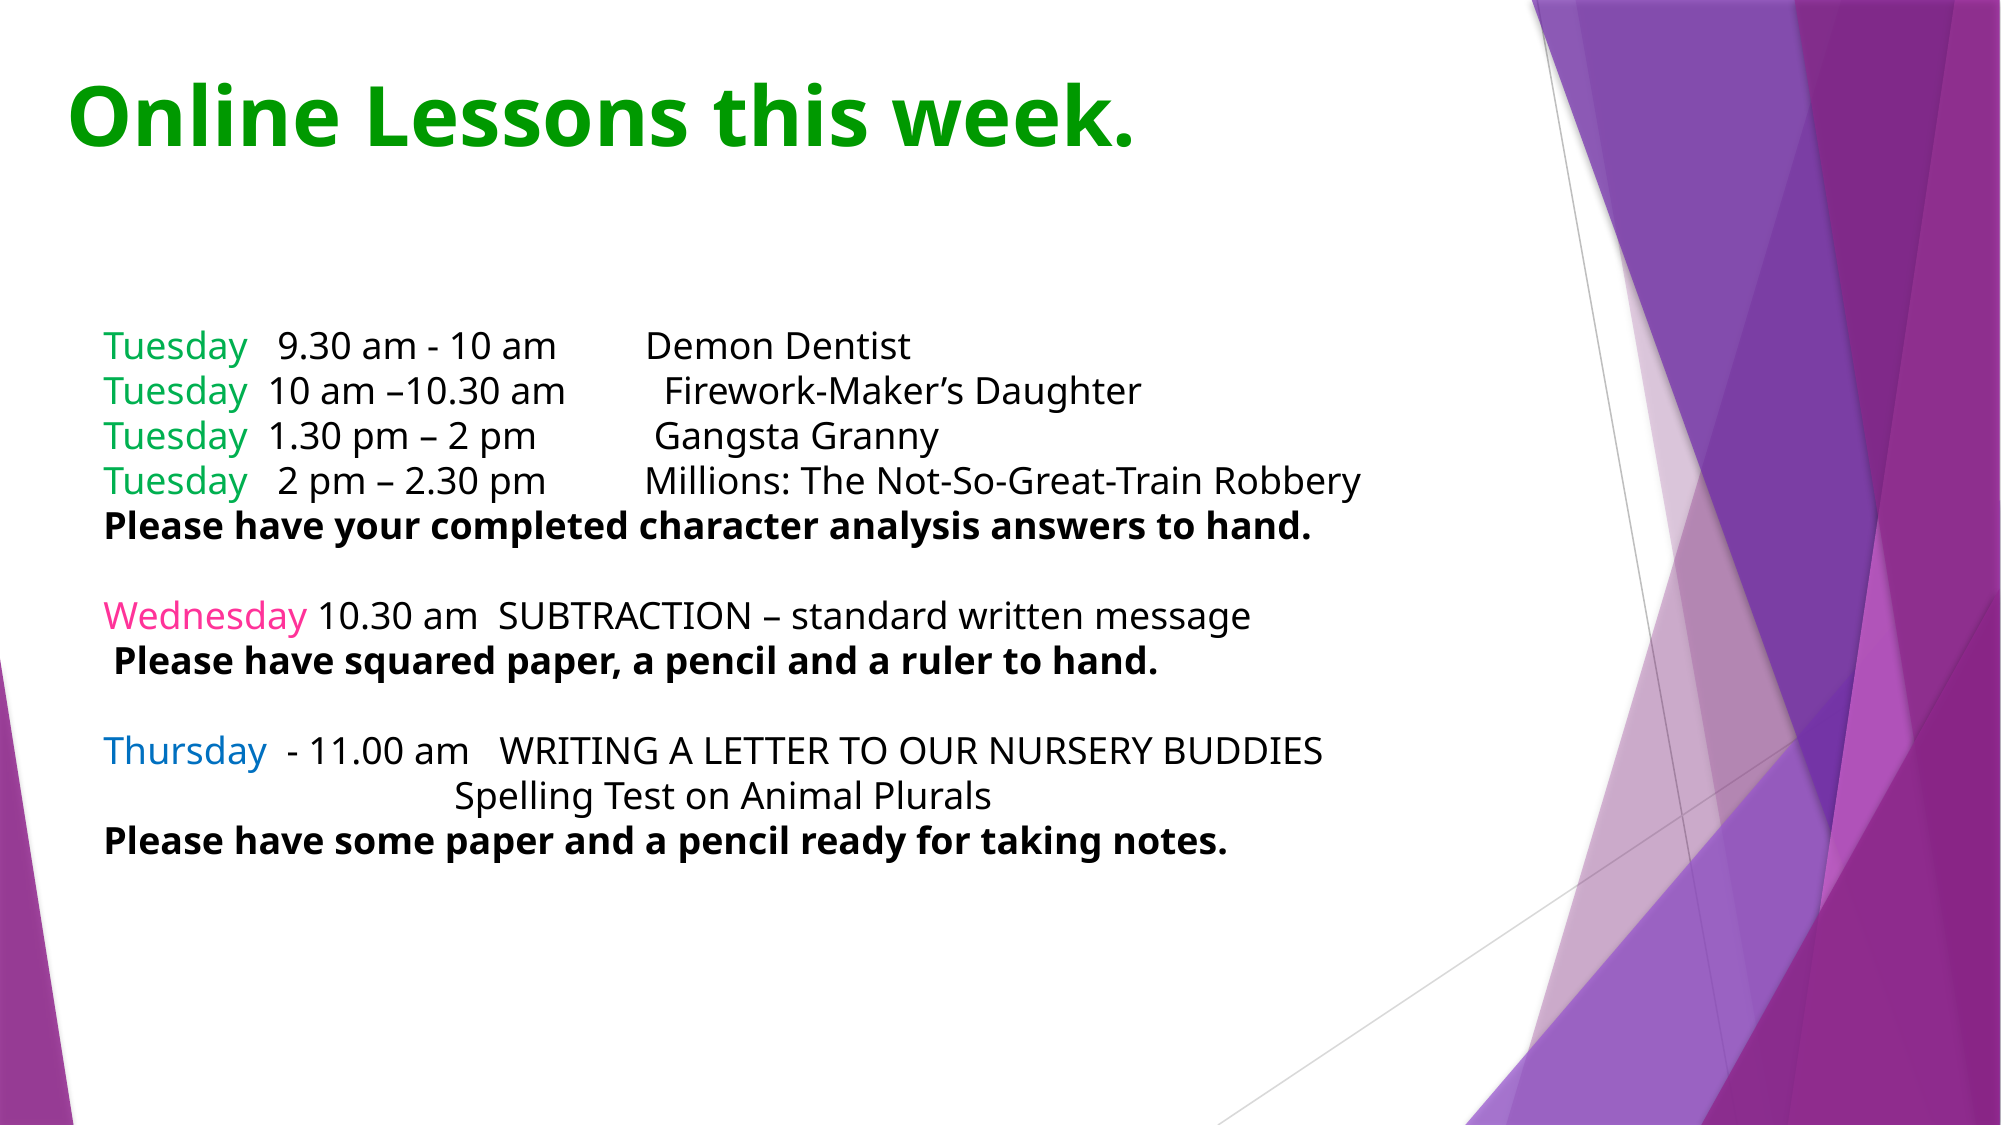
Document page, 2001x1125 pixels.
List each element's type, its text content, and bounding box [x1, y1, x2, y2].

text_box Tuesday 9.30 am - 10 am Demon Dentist Tuesday 10 am –10.30 am Firework-Maker’s Daughter Tuesday 1.30 pm – 2 pm Gangsta Granny Tuesday 2 pm – 2.30 pm Millions: The Not-So-Great-Train Robbery Please have your completed character analysis answers to hand. Wednesday 10.30 am SUBTRACTION – standard written message Please have squared paper, a pencil and a ruler to hand. Thursday - 11.00 am WRITING A LETTER TO OUR NURSERY BUDDIES Spelling Test on Animal Plurals Please have some paper and a pencil ready for taking notes. [88, 224, 1618, 915]
text_box Online Lessons this week. [51, 55, 1550, 391]
